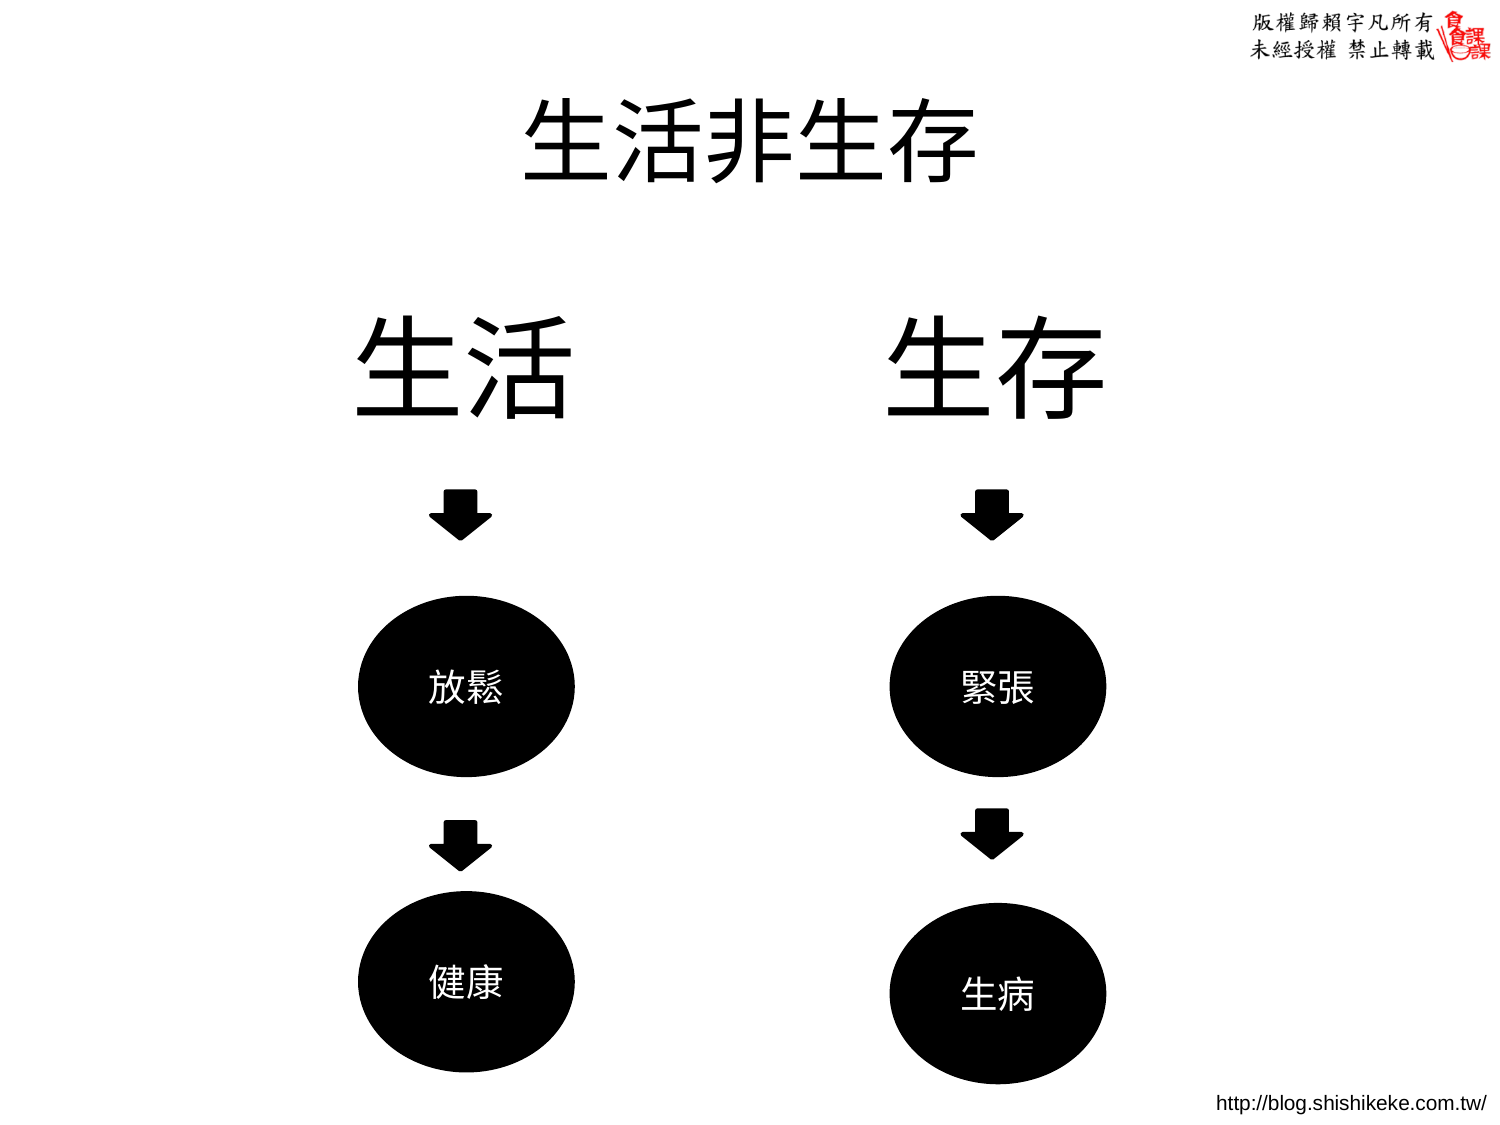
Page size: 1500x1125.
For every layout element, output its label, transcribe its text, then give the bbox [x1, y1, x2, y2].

text_box 生活 [336, 290, 632, 441]
text_box [960, 808, 1024, 860]
text_box [429, 820, 493, 872]
text_box 健康 [358, 891, 575, 1073]
text_box 緊張 [889, 595, 1107, 778]
title 生活非生存 [74, 44, 1426, 233]
picture [1248, 7, 1495, 68]
text_box [429, 489, 493, 541]
text_box 放鬆 [358, 595, 575, 778]
text_box 生存 [868, 290, 1164, 441]
text_box [960, 489, 1024, 541]
text_box 生病 [889, 902, 1107, 1085]
